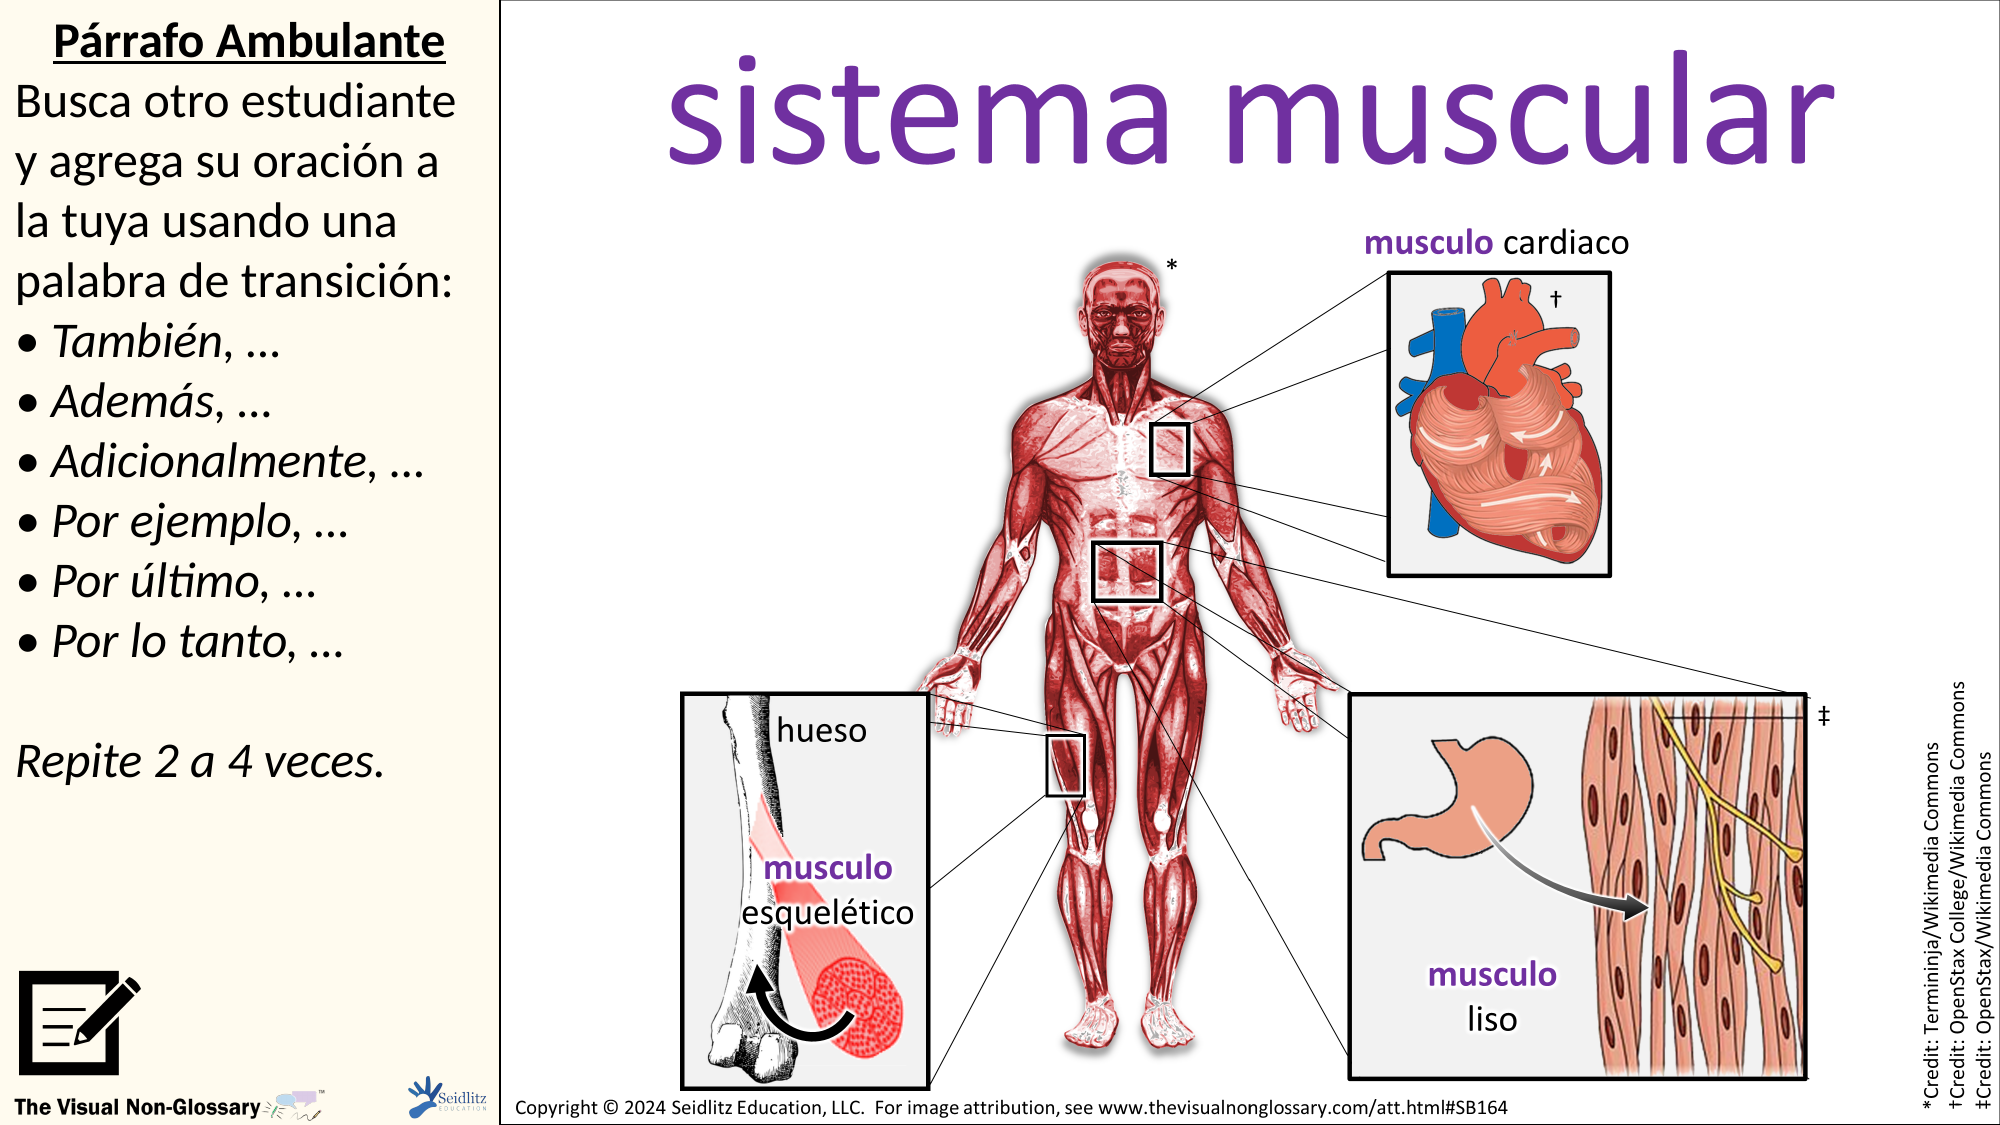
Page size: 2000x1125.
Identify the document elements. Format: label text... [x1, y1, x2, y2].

picture [0, 961, 328, 1125]
picture [499, 0, 2000, 1125]
text_box Busca otro estudiante y agrega su oración a la tuya usando una palabra de transición:​ • También, … • Además, … • Adicionalmente, … • Por ejemplo, … • Por último, … • Por lo tanto, … Repite 2 a 4 veces. [0, 59, 494, 795]
text_box Párrafo Ambulante [38, 0, 461, 59]
picture [403, 1073, 495, 1125]
